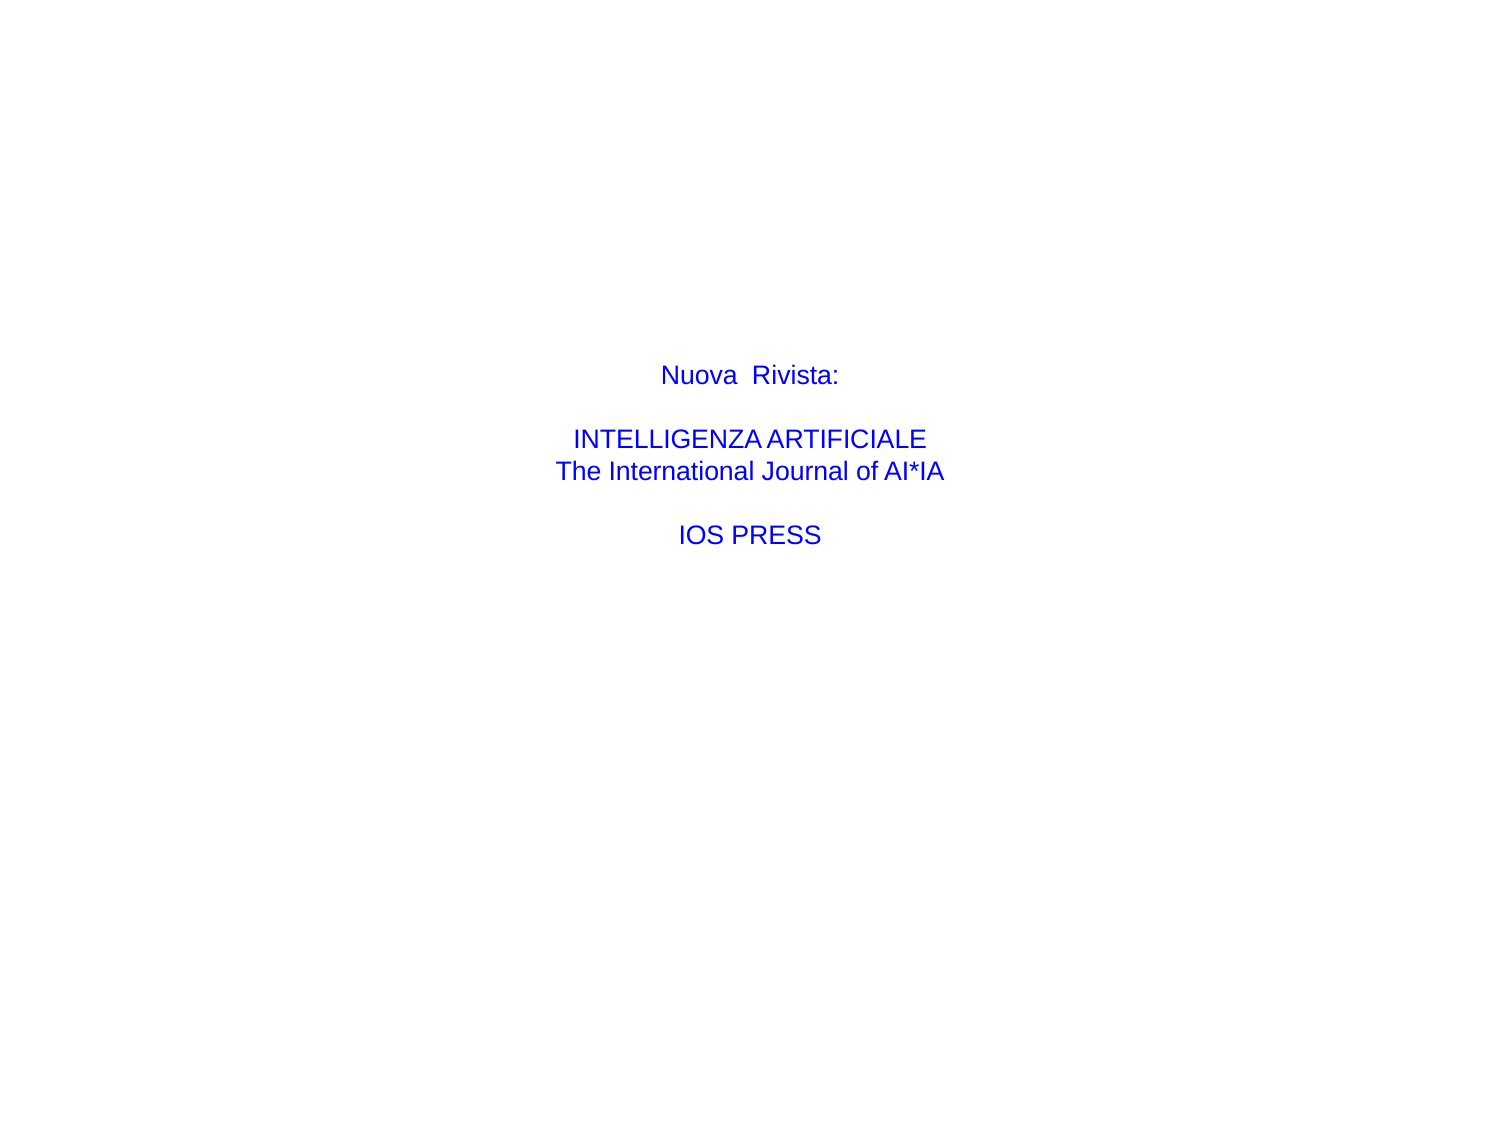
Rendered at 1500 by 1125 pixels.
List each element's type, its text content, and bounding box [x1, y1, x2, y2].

title Nuova Rivista: INTELLIGENZA ARTIFICIALE The International Journal of AI*IA IOS PRESS [112, 349, 1388, 591]
